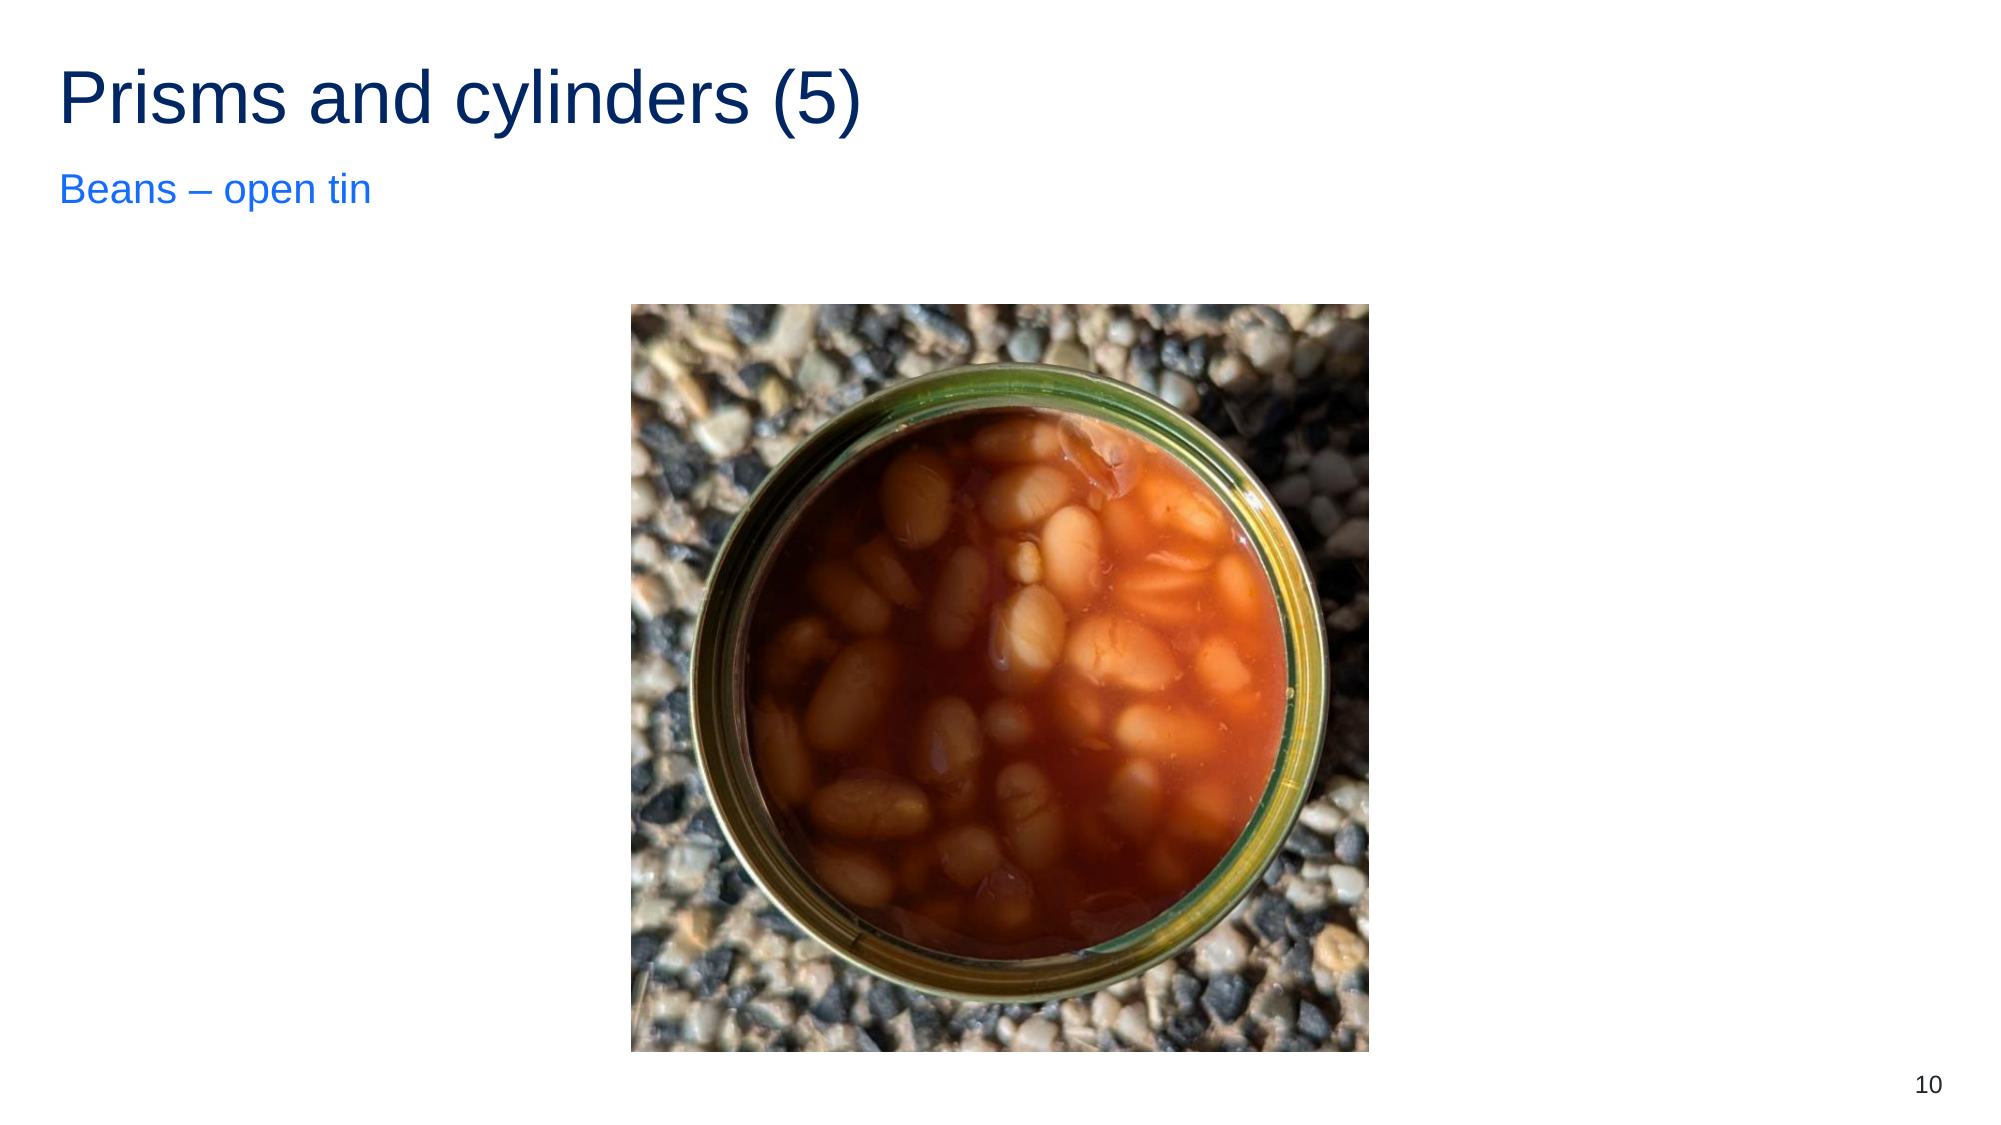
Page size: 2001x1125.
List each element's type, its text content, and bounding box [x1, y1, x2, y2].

title Prisms and cylinders (5) [59, 59, 1943, 149]
picture [631, 304, 1369, 1052]
list Beans – open tin [59, 161, 1943, 212]
slide_number 10 [1824, 1068, 1943, 1099]
